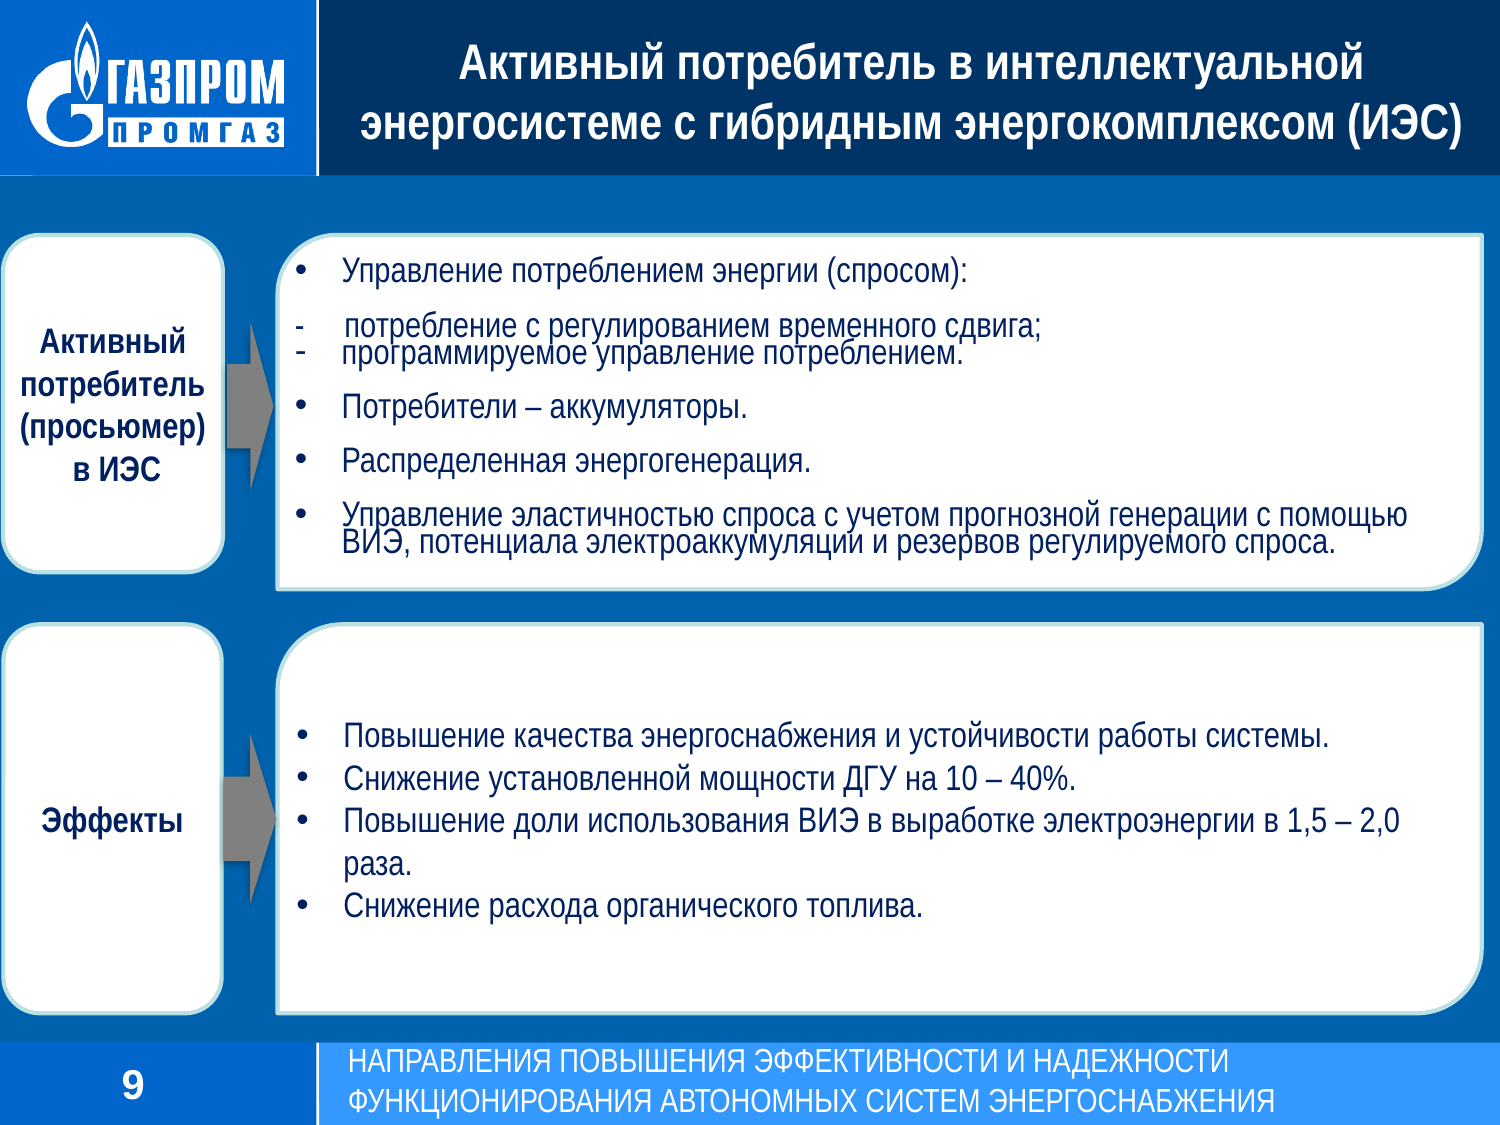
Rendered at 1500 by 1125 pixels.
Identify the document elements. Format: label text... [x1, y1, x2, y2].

text_box Эффекты [1, 622, 224, 1016]
text_box НАПРАВЛЕНИЯ ПОВЫШЕНИЯ ЭФФЕКТИВНОСТИ И НАДЕЖНОСТИ ФУНКЦИОНИРОВАНИЯ АВТОНОМНЫХ СИСТЕМ ЭНЕРГОСНАБЖЕНИЯ [333, 1033, 1471, 1125]
picture [27, 21, 284, 147]
text_box Повышение качества энергоснабжения и устойчивости работы системы. Снижение установленной мощности ДГУ на 10 – 40%. Повышение доли использования ВИЭ в выработке электроэнергии в 1,5 – 2,0 раза. Снижение расхода органического топлива. [275, 622, 1484, 1016]
text_box [227, 321, 274, 491]
text_box Активный потребитель (просьюмер) в ИЭС [0, 232, 226, 575]
text_box Активный потребитель в интеллектуальной энергосистеме с гибридным энергокомплексом (ИЭС) [323, 31, 1500, 147]
text_box [224, 734, 277, 904]
text_box Управление потреблением энергии (спросом): - потребление с регулированием временного сдвига; программируемое управление потреблением. Потребители – аккумуляторы. Распределенная энергогенерация. Управление эластичностью спроса с учетом прогнозной генерации с помощью ВИЭ, потенциала электроаккумуляции и резервов регулируемого спроса. [275, 232, 1484, 592]
